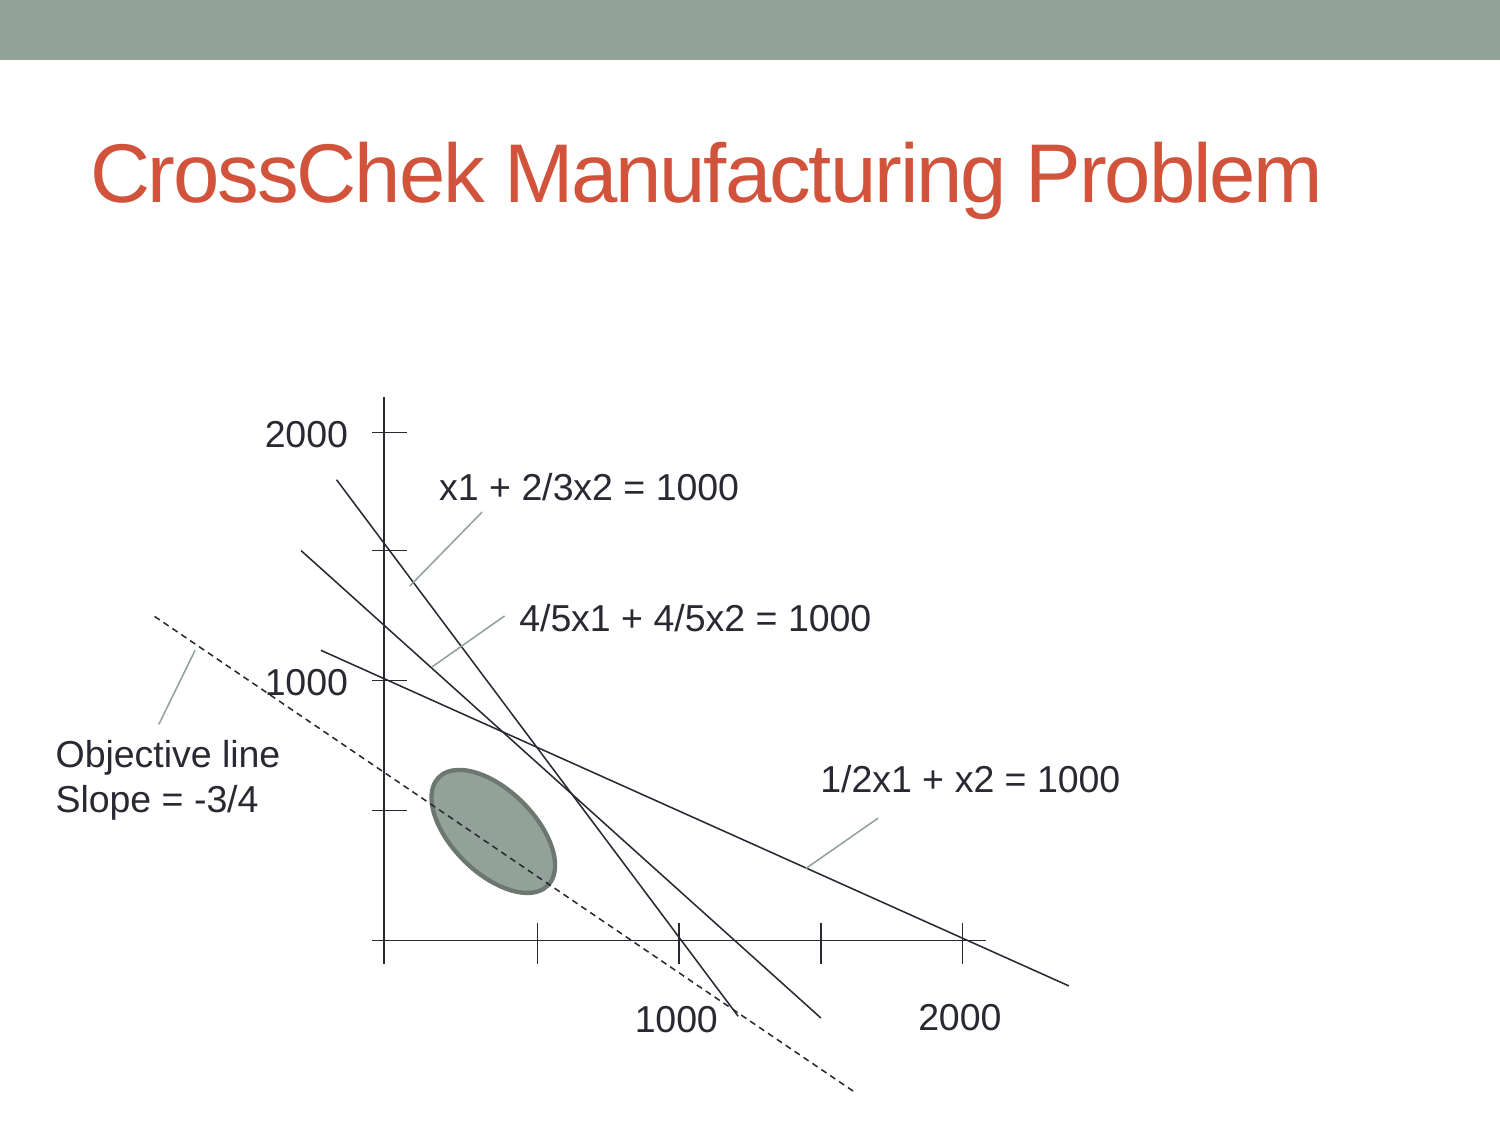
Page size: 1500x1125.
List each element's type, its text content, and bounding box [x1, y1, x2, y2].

text_box x1 + 2/3x2 = 1000 [424, 455, 816, 516]
text_box Objective line Slope = -3/4 [40, 722, 151, 828]
text_box [409, 511, 483, 587]
text_box 2000 [903, 996, 1046, 1046]
text_box 4/5x1 + 4/5x2 = 1000 [828, 586, 896, 646]
text_box [375, 433, 383, 443]
text_box 2000 [250, 402, 381, 462]
text_box [431, 616, 505, 667]
title CrossChek Manufacturing Problem [75, 87, 1425, 250]
text_box [336, 479, 739, 547]
text_box [154, 616, 855, 1093]
text_box [385, 438, 392, 462]
text_box [300, 550, 822, 613]
text_box [863, 649, 1070, 987]
text_box [385, 402, 392, 432]
text_box 1/2x1 + x2 = 1000 [1079, 747, 1197, 808]
text_box [158, 649, 196, 725]
text_box [805, 817, 879, 869]
